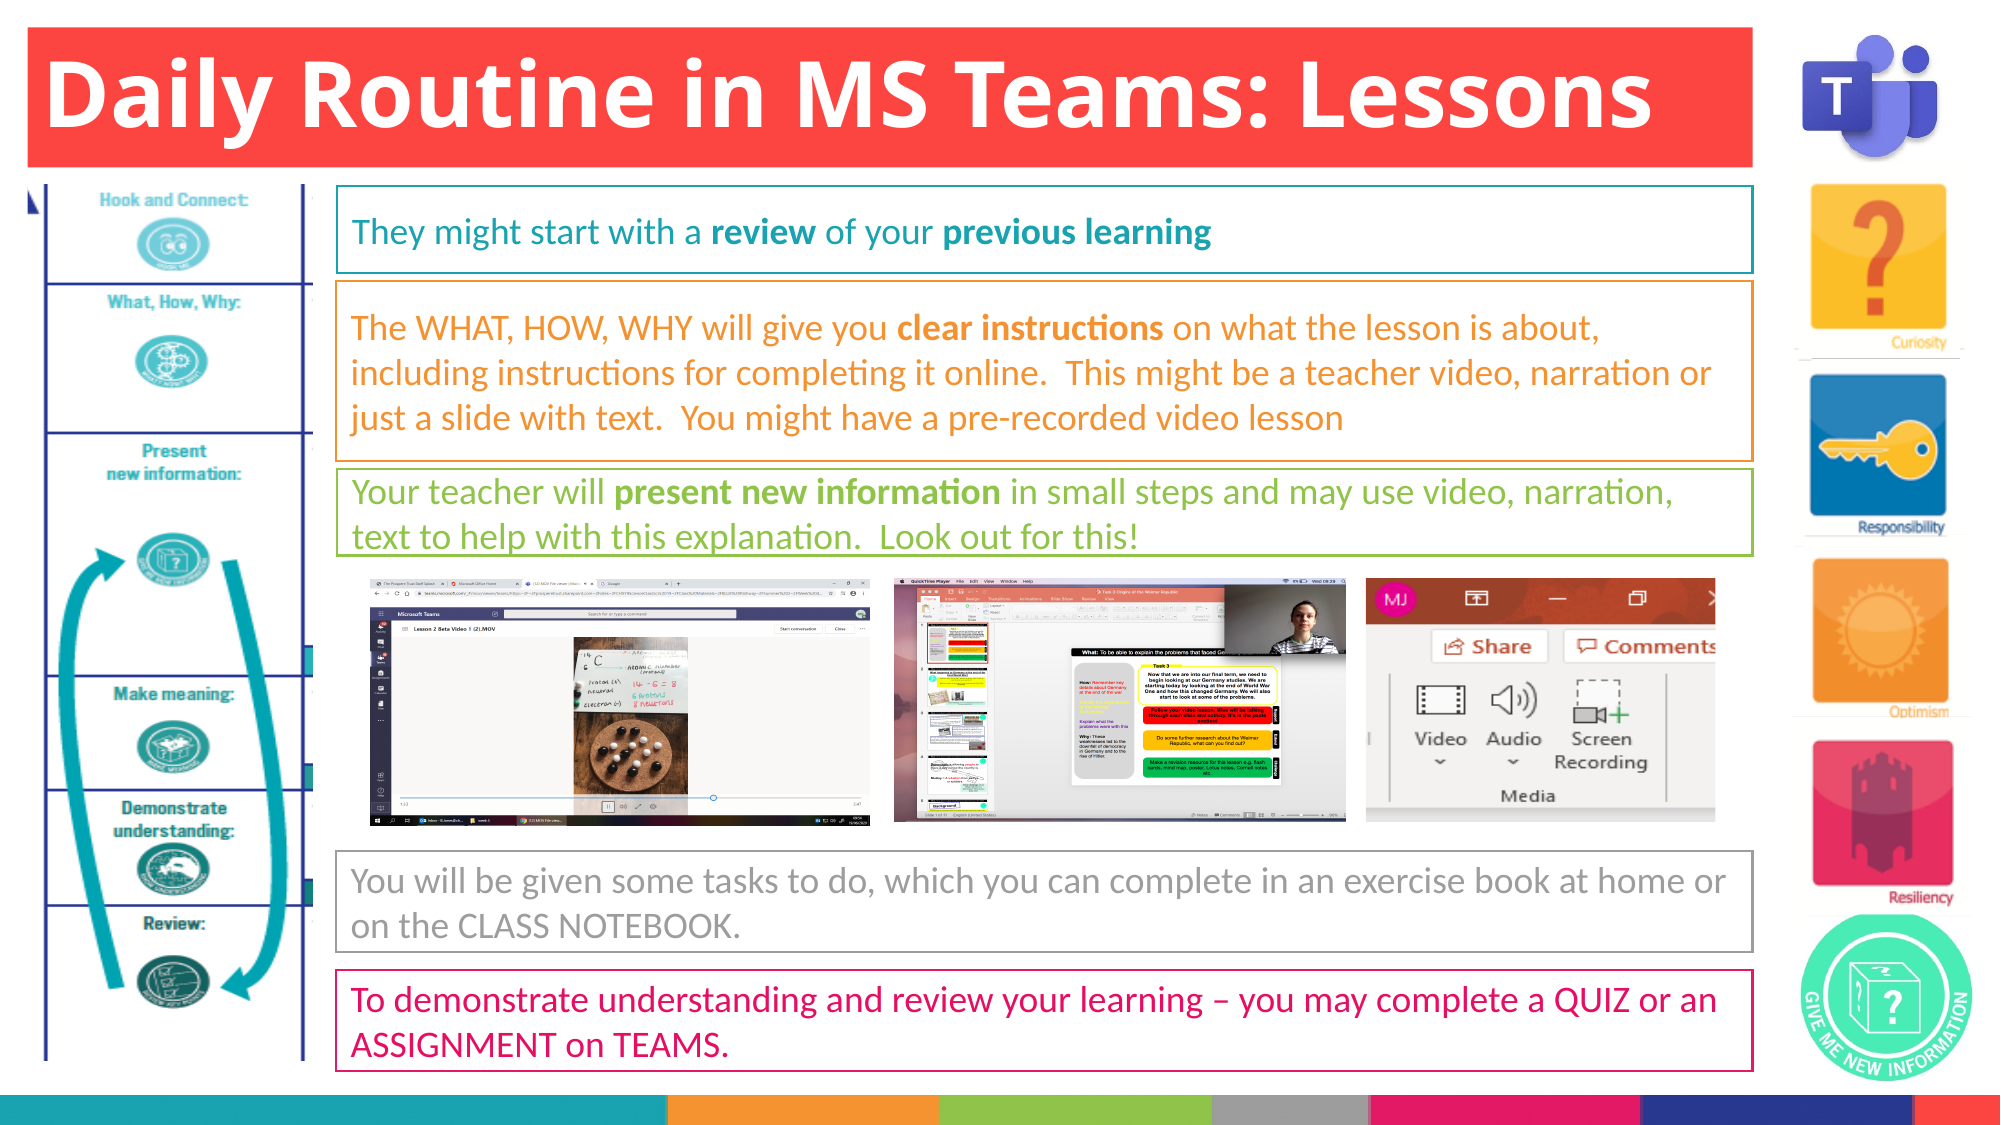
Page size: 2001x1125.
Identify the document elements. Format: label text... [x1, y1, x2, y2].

picture [894, 578, 1346, 822]
text_box You will be given some tasks to do, which you can complete in an exercise book at home or on the CLASS NOTEBOOK. [335, 850, 1754, 953]
text_box They might start with a review of your previous learning [336, 185, 1754, 274]
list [27, 184, 313, 1061]
text_box To demonstrate understanding and review your learning – you may complete a QUIZ or an ASSIGNMENT on TEAMS. [335, 969, 1754, 1072]
text_box Your teacher will present new information in small steps and may use video, narration, text to help with this explanation. Look out for this! [336, 468, 1754, 557]
text_box Daily Routine in MS Teams: Lessons [27, 27, 1753, 168]
picture [370, 579, 870, 826]
text_box The WHAT, HOW, WHY will give you clear instructions on what the lesson is about, including instructions for completing it online. This might be a teacher video, narration or just a slide with text. You might have a pre-recorded video lesson [335, 280, 1754, 462]
picture [0, 1095, 2000, 1125]
picture [1788, 27, 1981, 1090]
picture [1365, 578, 1716, 822]
